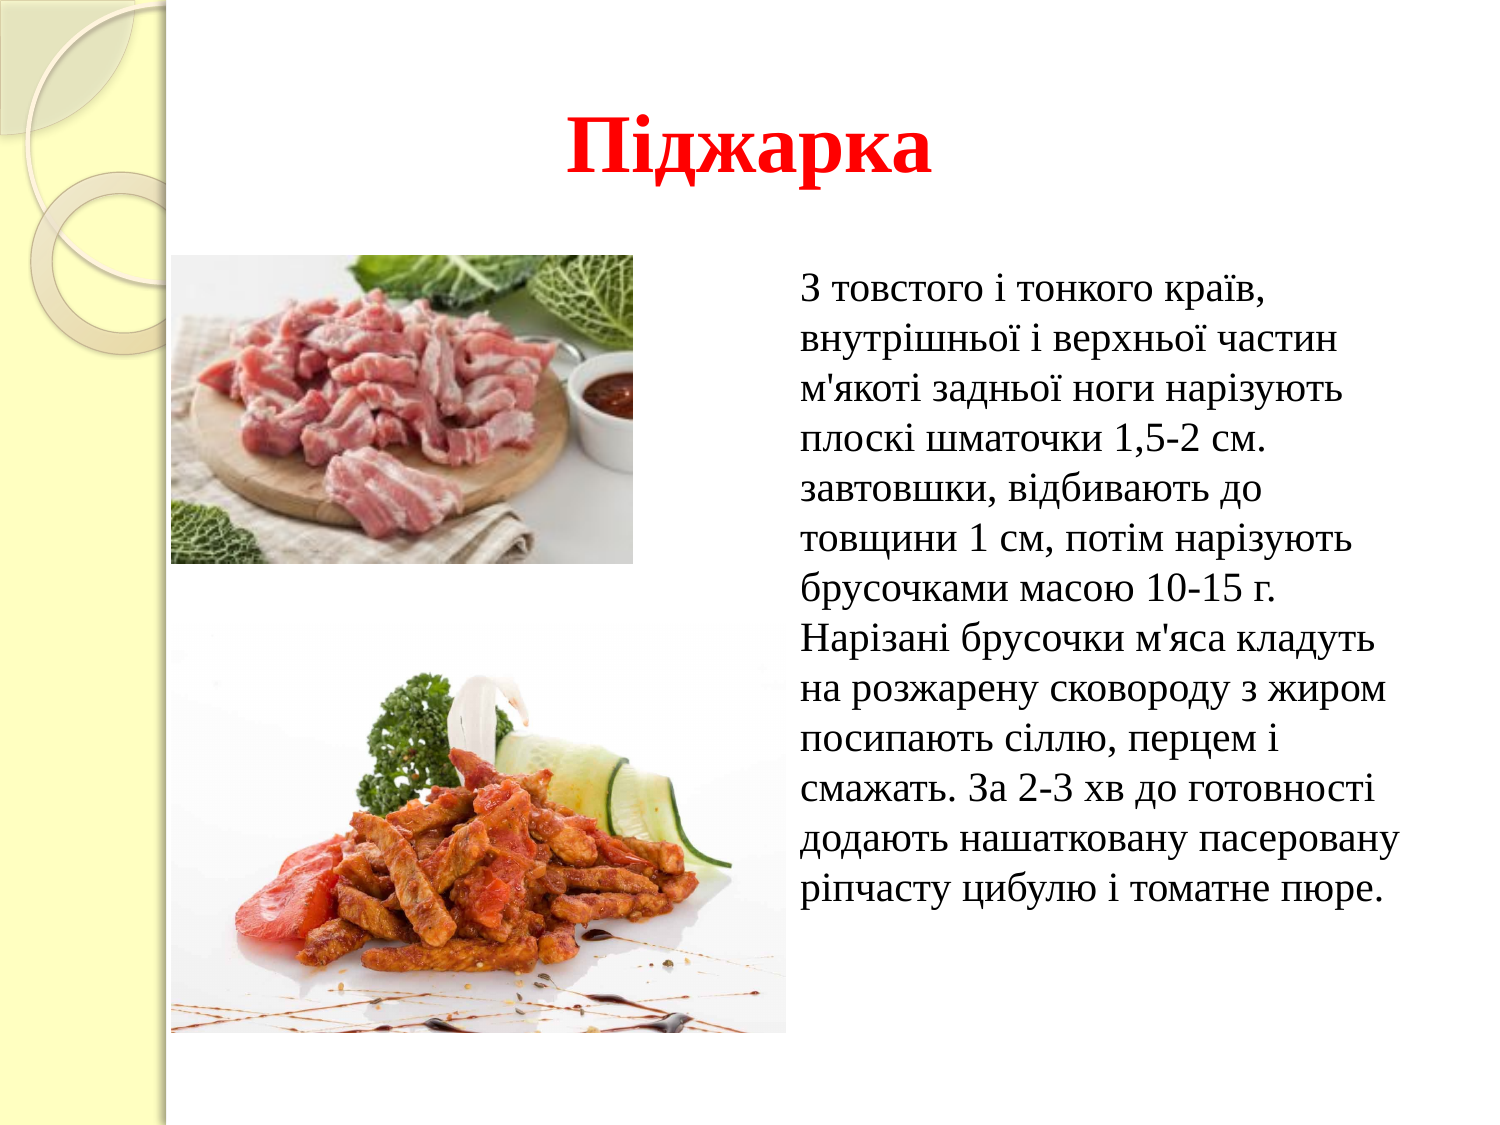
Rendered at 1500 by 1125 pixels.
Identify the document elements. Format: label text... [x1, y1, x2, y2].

text_box З товстого і тонкого країв, внутрішньої і верхньої частин м'якоті задньої ноги нарізують плоскі шматочки 1,5-2 см. завтовшки, відбивають до товщини 1 см, потім нарізують брусочками масою 10-15 г. Нарізані брусочки м'яса кладуть на розжарену сковороду з жиром посипають сіллю, перцем і смажать. За 2-3 хв до готовності додають нашатковану пасеровану ріпчасту цибулю і томатне пюре. [785, 252, 1424, 918]
title Піджарка [75, 45, 1425, 233]
picture [170, 255, 633, 564]
picture [170, 622, 786, 1033]
